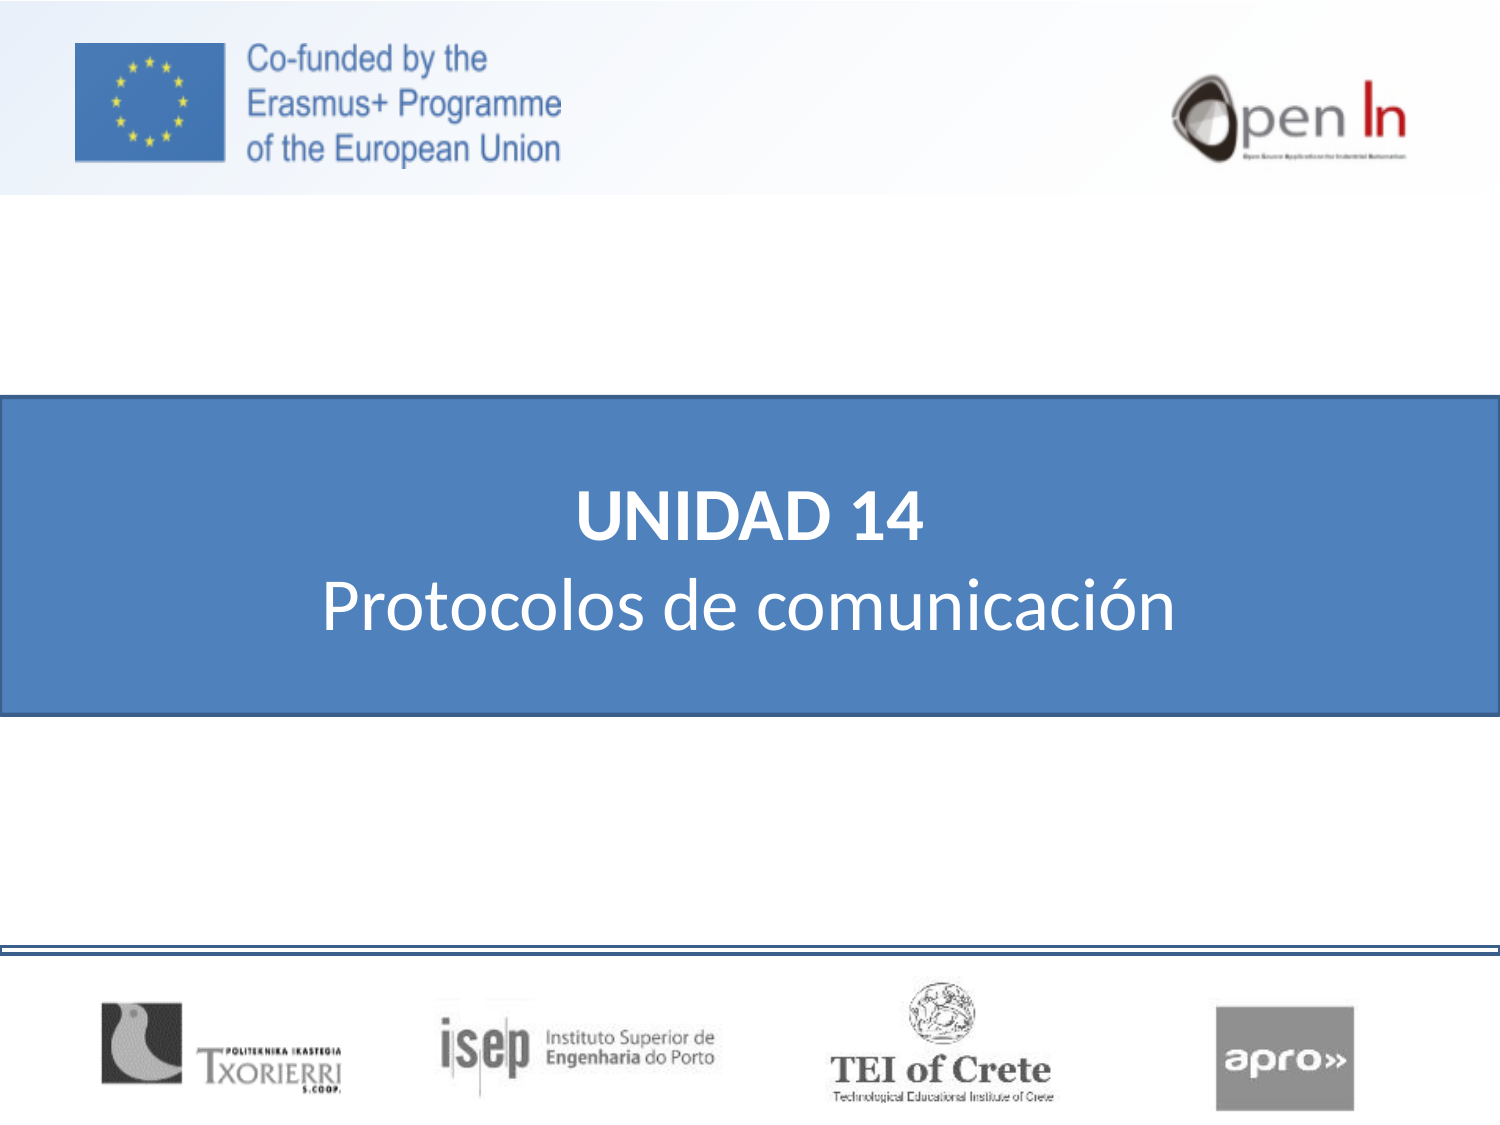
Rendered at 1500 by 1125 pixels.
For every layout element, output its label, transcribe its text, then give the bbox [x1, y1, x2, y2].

picture [74, 43, 561, 169]
text_box [0, 0, 1500, 197]
picture [824, 964, 1060, 1122]
text_box [0, 944, 1500, 956]
picture [423, 969, 723, 1124]
picture [1171, 43, 1460, 173]
picture [1171, 997, 1407, 1117]
text_box UNIDAD 14 Protocolos de comunicación [0, 394, 1500, 717]
picture [87, 990, 352, 1108]
